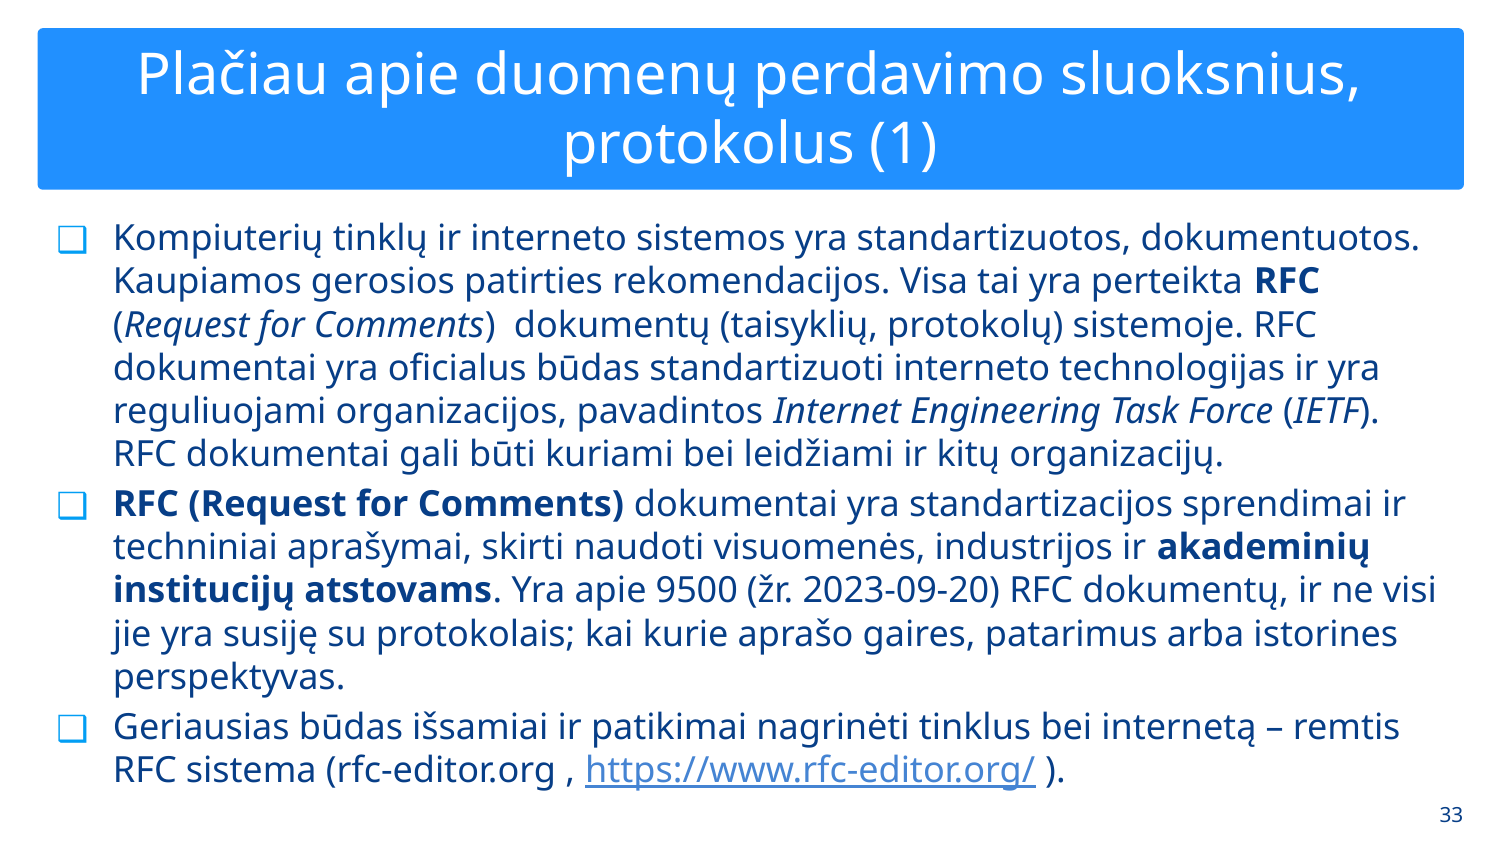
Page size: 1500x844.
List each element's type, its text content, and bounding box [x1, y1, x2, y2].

title Plačiau apie duomenų perdavimo sluoksnius, protokolus (1) [75, 29, 1425, 184]
slide_number ‹#› [1402, 793, 1500, 839]
list Kompiuterių tinklų ir interneto sistemos yra standartizuotos, dokumentuotos. Kaupiamos gerosios patirties rekomendacijos. Visa tai yra perteikta RFC (Request for Comments) dokumentų (taisyklių, protokolų) sistemoje. RFC dokumentai yra oficialus būdas standartizuoti interneto technologijas ir yra reguliuojami organizacijos, pavadintos Internet Engineering Task Force (IETF). RFC dokumentai gali būti kuriami bei leidžiami ir kitų organizacijų. RFC (Request for Comments) dokumentai yra standartizacijos sprendimai ir techniniai aprašymai, skirti naudoti visuomenės, industrijos ir akademinių institucijų atstovams. Yra apie 9500 (žr. 2023-09-20) RFC dokumentų, ir ne visi jie yra susiję su protokolais; kai kurie aprašo gaires, patarimus arba istorines perspektyvas. Geriausias būdas išsamiai ir patikimai nagrinėti tinklus bei internetą – remtis RFC sistema (rfc-editor.org , https://www.rfc-editor.org/ ). [41, 207, 1459, 815]
